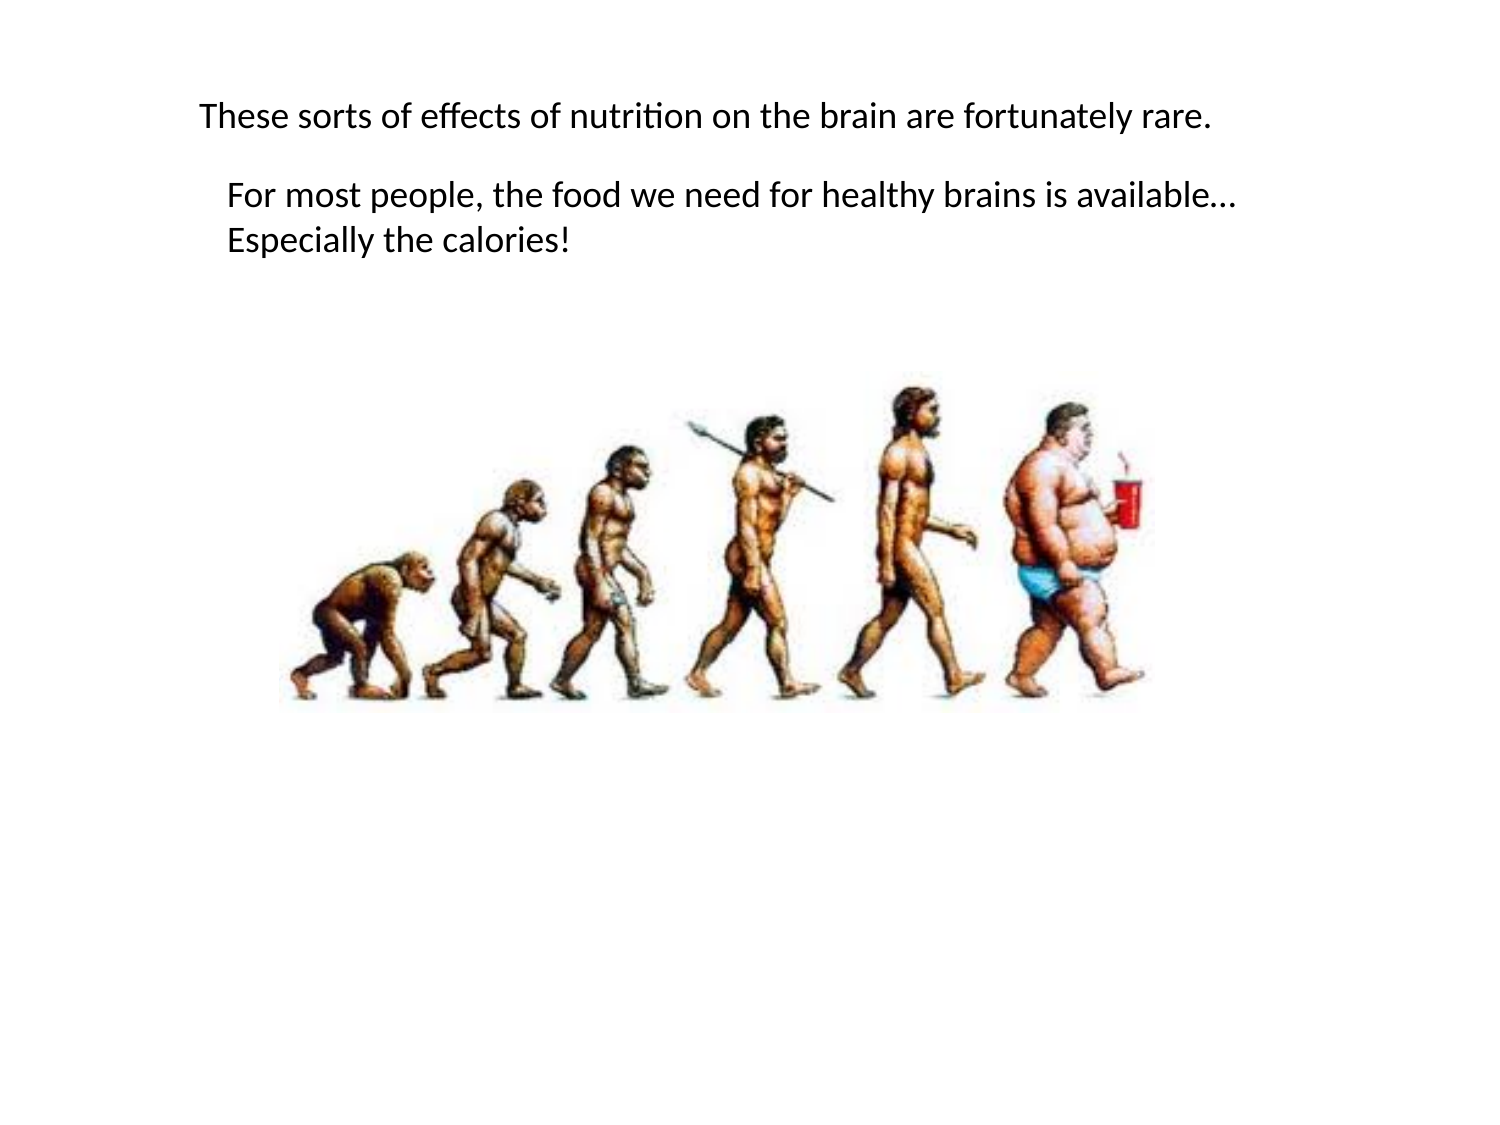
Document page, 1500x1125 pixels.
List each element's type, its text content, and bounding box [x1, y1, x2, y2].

picture [279, 370, 1155, 713]
text_box For most people, the food we need for healthy brains is available… Especially the calories! [212, 162, 1292, 268]
text_box These sorts of effects of nutrition on the brain are fortunately rare. [184, 83, 1352, 143]
